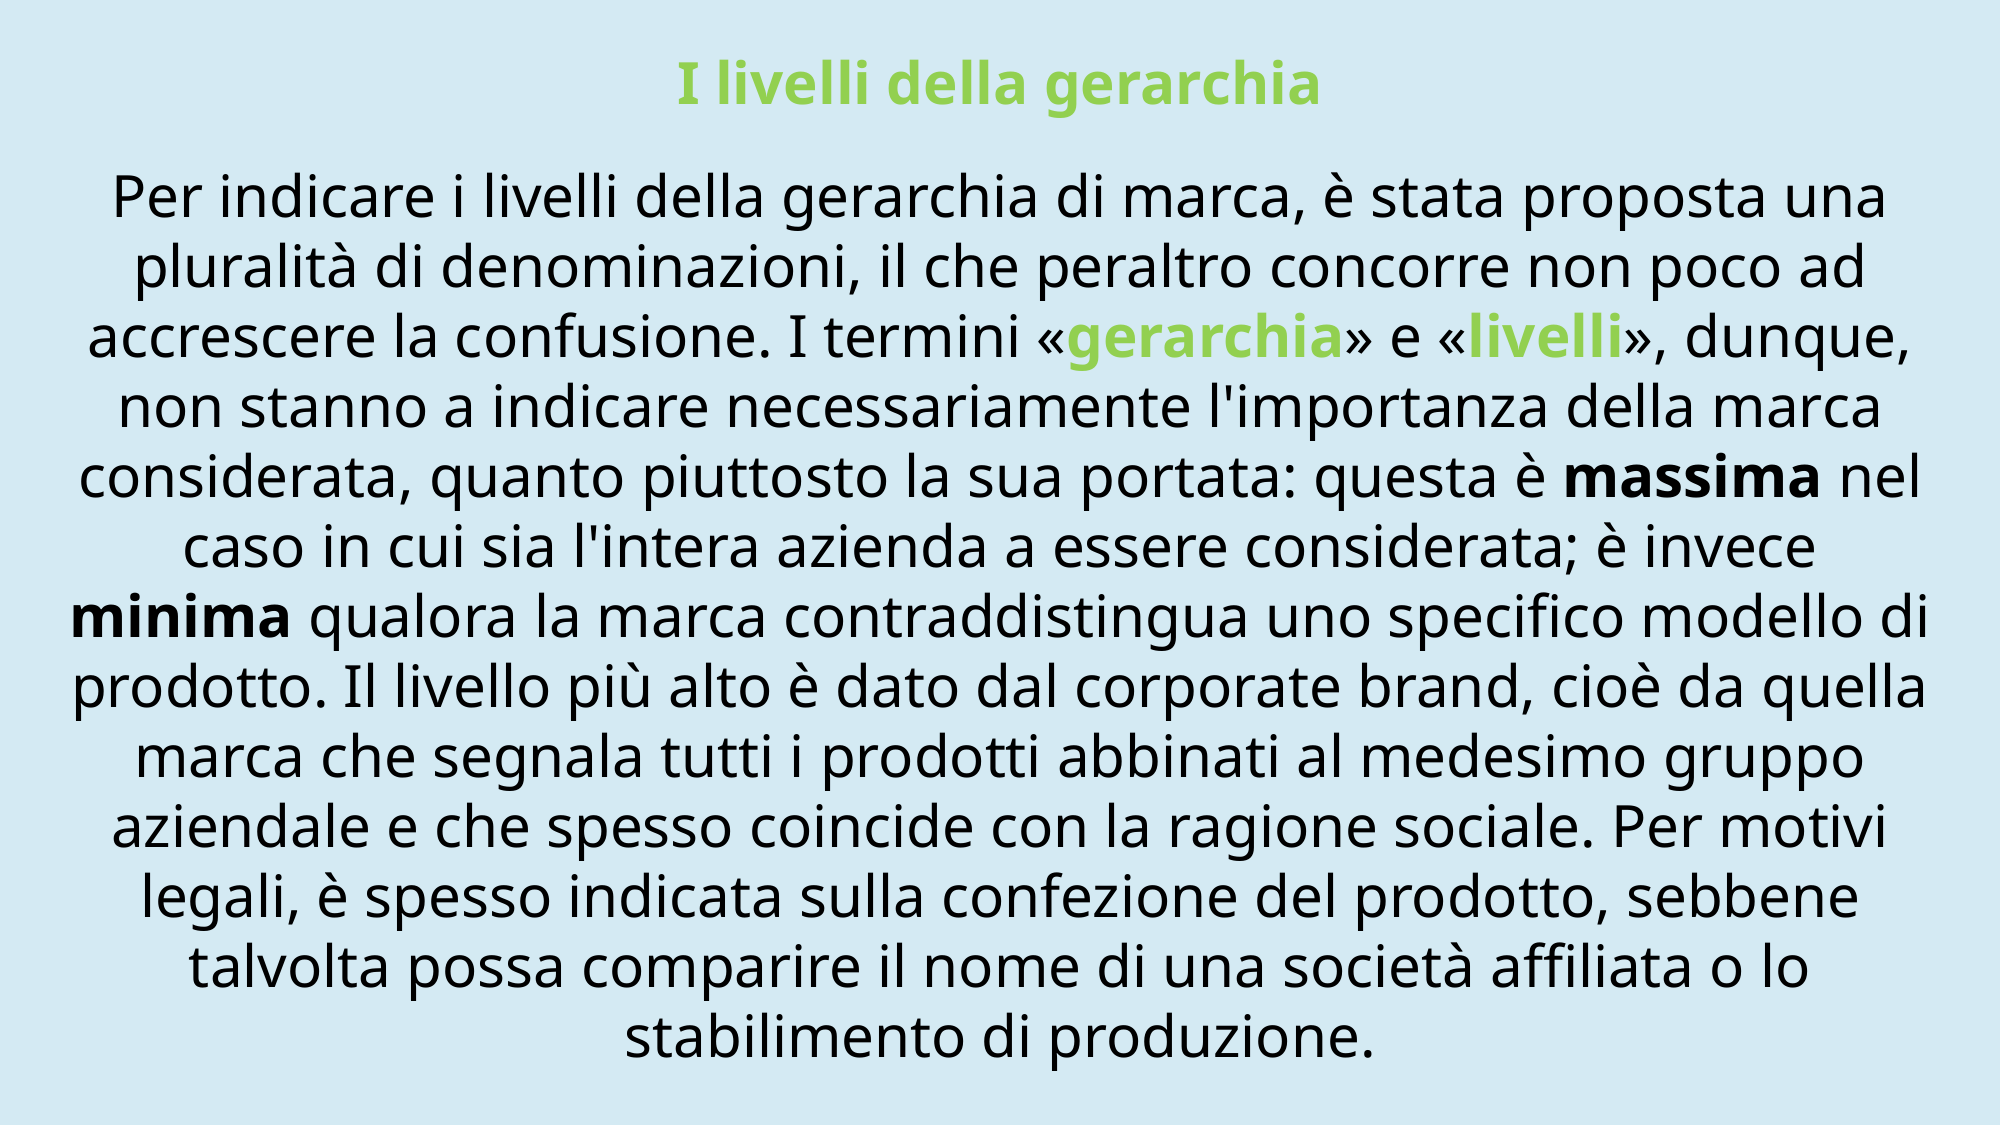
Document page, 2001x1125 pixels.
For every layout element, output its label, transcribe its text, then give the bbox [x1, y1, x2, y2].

text_box Per indicare i livelli della gerarchia di marca, è stata proposta una pluralità di denominazioni, il che peraltro concorre non poco ad accrescere la confusione. I termini «gerarchia» e «livelli», dunque, non stanno a indicare necessariamente l'importanza della marca considerata, quanto piuttosto la sua portata: questa è massima nel caso in cui sia l'intera azienda a essere considerata; è invece minima qualora la marca contraddistingua uno specifico modello di prodotto. Il livello più alto è dato dal corporate brand, cioè da quella marca che segnala tutti i prodotti abbinati al medesimo gruppo aziendale e che spesso coincide con la ragione sociale. Per motivi legali, è spesso indicata sulla confezione del prodotto, sebbene talvolta possa comparire il nome di una società affiliata o lo stabilimento di produzione. [52, 151, 1948, 1125]
text_box I livelli della gerarchia [662, 38, 1338, 151]
